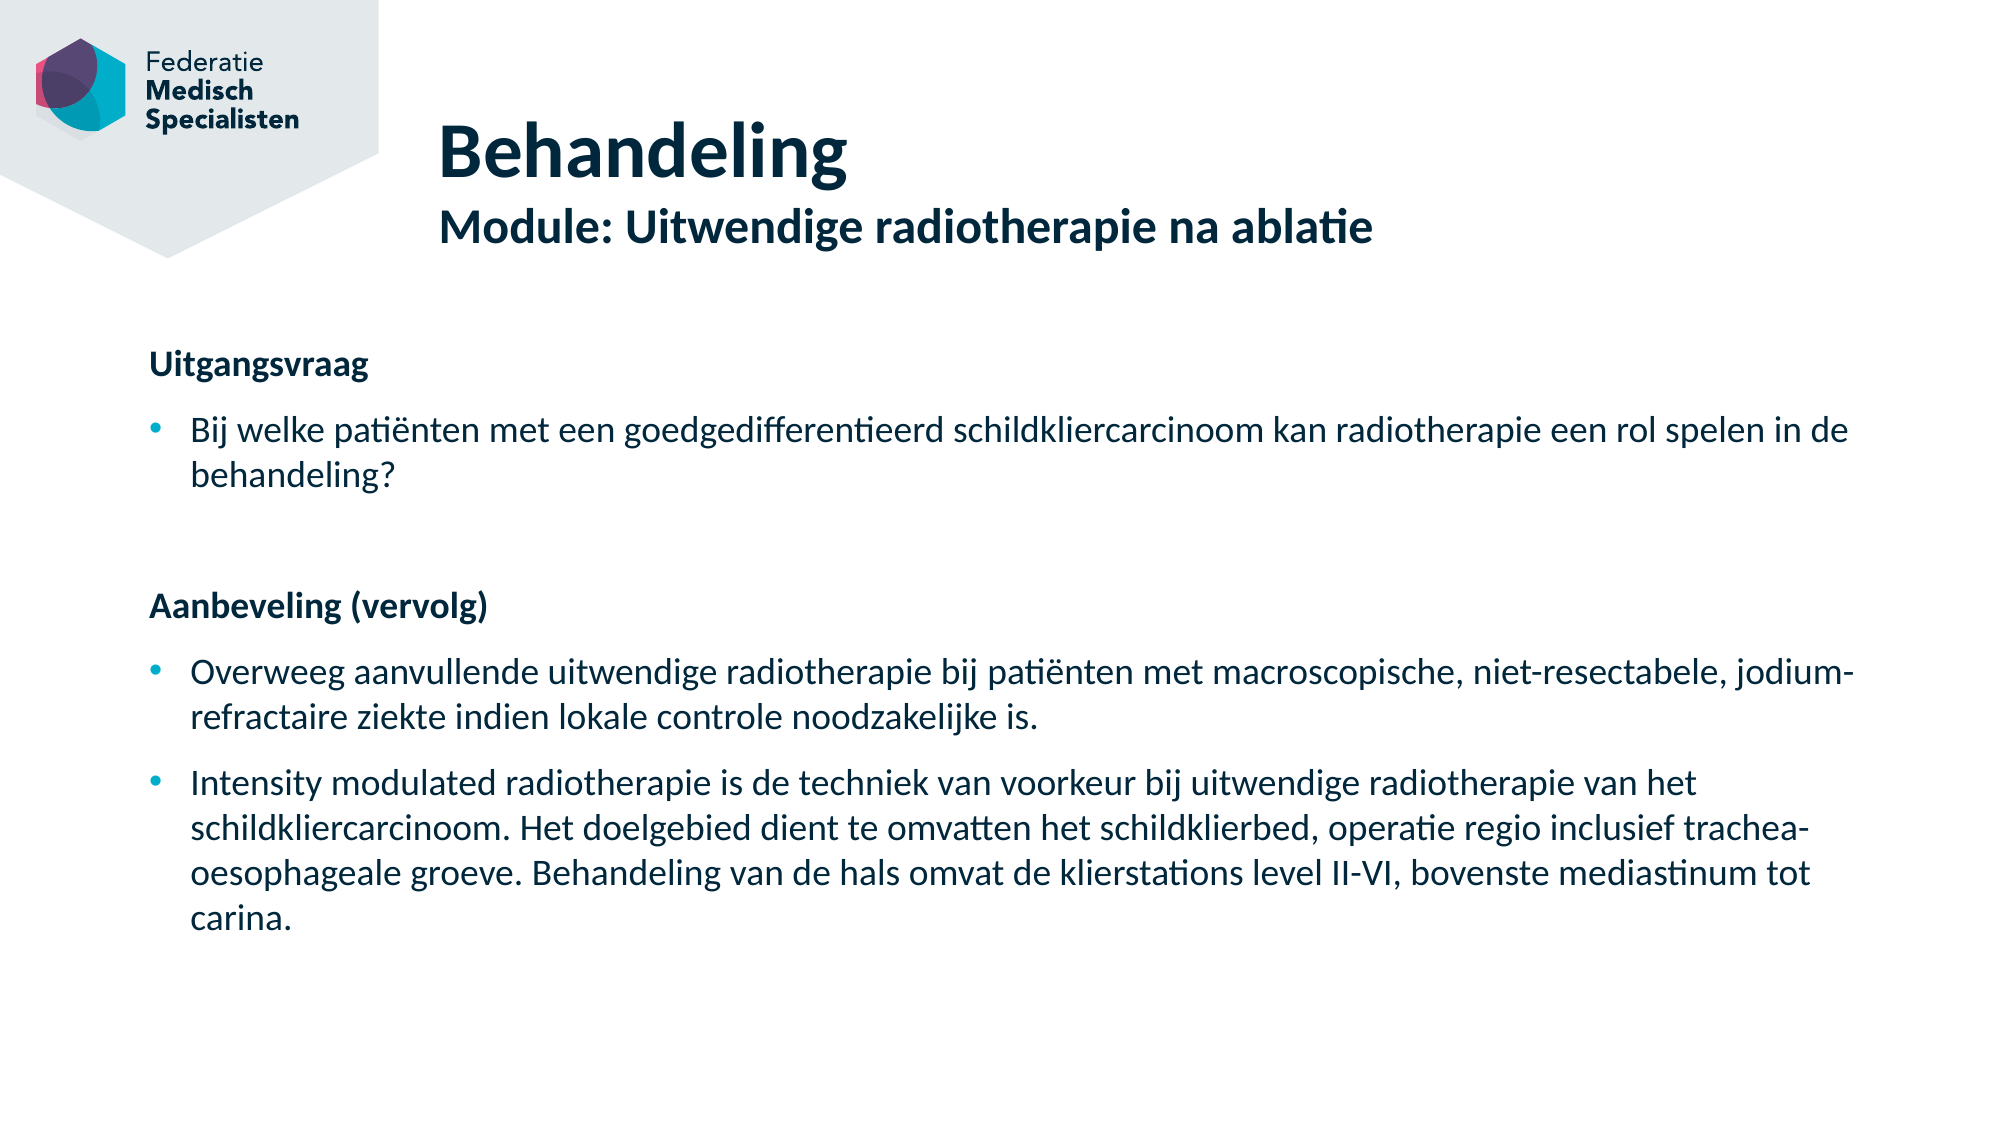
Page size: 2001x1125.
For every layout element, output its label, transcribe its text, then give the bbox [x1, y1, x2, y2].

list Uitgangsvraag Bij welke patiënten met een goedgedifferentieerd schildkliercarcinoom kan radiotherapie een rol spelen in de behandeling? Aanbeveling (vervolg) Overweeg aanvullende uitwendige radiotherapie bij patiënten met macroscopische, niet-resectabele, jodium-refractaire ziekte indien lokale controle noodzakelijke is. Intensity modulated radiotherapie is de techniek van voorkeur bij uitwendige radiotherapie van het schildkliercarcinoom. Het doelgebied dient te omvatten het schildklierbed, operatie regio inclusief trachea- oesophageale groeve. Behandeling van de hals omvat de klierstations level II-VI, bovenste mediastinum tot carina. [149, 273, 1862, 982]
title Behandeling Module: Uitwendige radiotherapie na ablatie [438, 60, 1910, 291]
